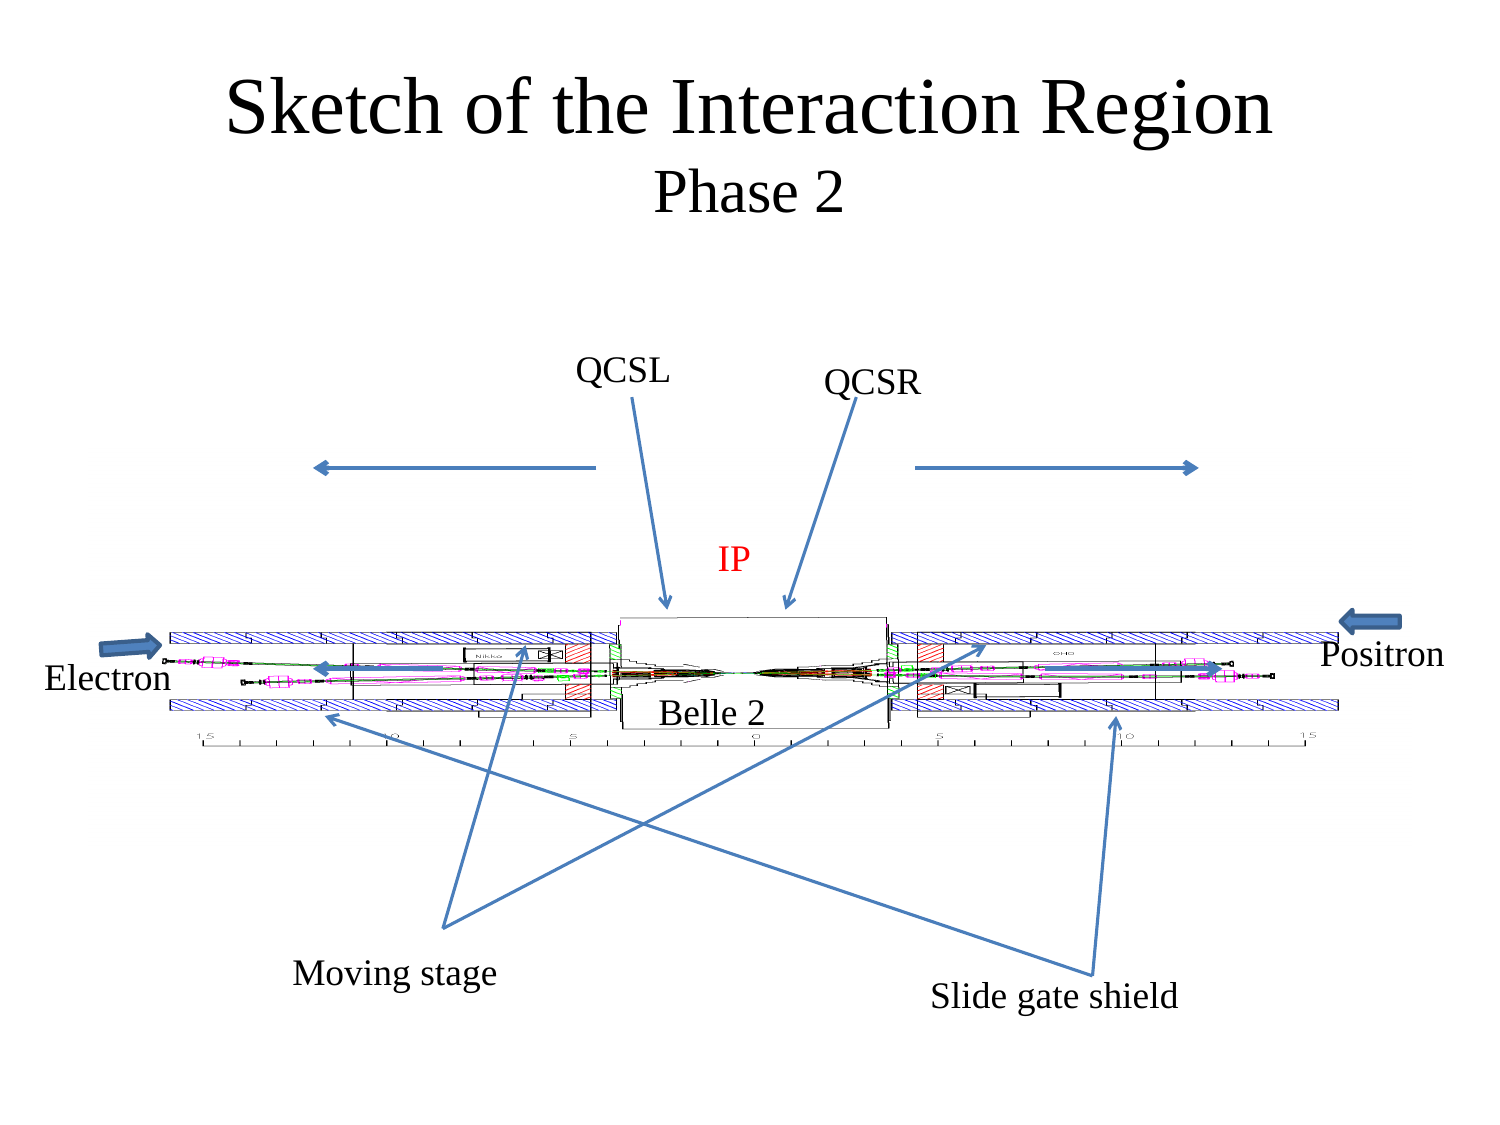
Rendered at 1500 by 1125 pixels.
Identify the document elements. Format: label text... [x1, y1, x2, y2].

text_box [324, 715, 1093, 977]
text_box Moving stage [277, 940, 727, 1001]
text_box QCSR [808, 349, 963, 410]
text_box Slide gate shield [915, 964, 1376, 1024]
picture [88, 444, 1412, 847]
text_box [785, 396, 857, 610]
text_box Positron [1416, 621, 1483, 682]
text_box Electron [29, 645, 83, 705]
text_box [1093, 715, 1117, 977]
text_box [631, 396, 668, 610]
text_box QCSL [560, 338, 727, 398]
title Sketch of the Interaction Region Phase 2 [75, 45, 1425, 233]
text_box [442, 644, 987, 714]
